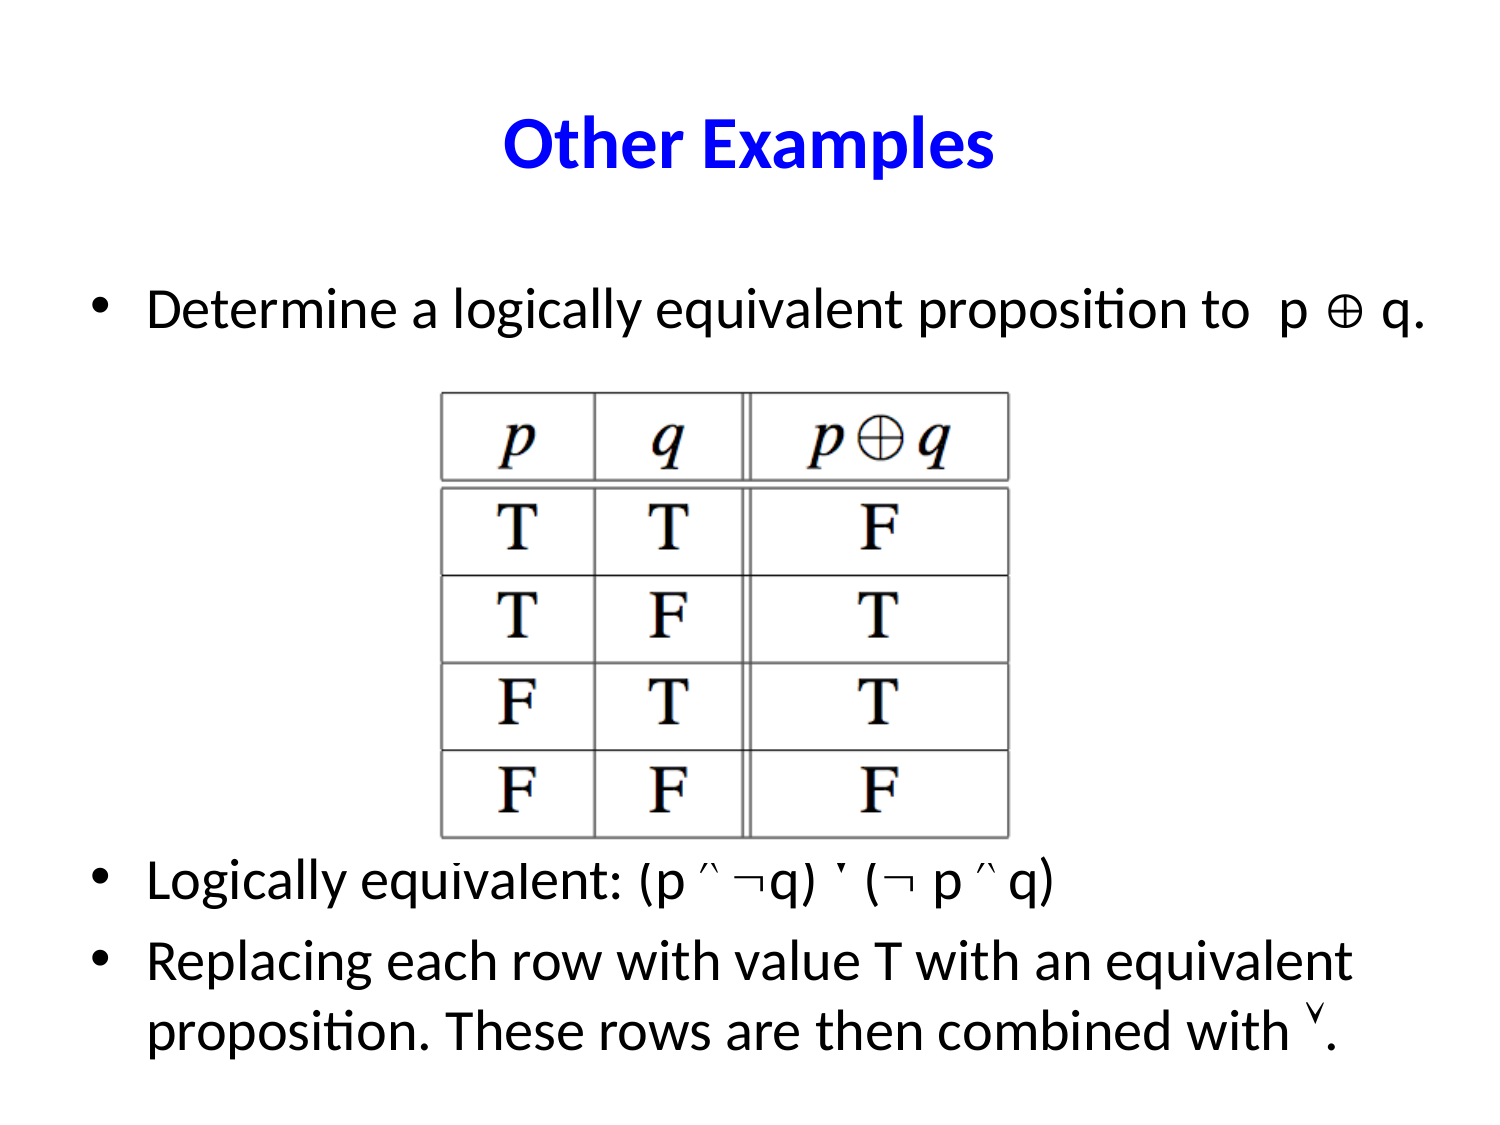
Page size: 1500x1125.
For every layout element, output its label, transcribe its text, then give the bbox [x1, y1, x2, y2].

picture [423, 375, 1028, 864]
list Determine a logically equivalent proposition to p  q. Logically equivalent: (p  q)  ( p  q) Replacing each row with value T with an equivalent proposition. These rows are then combined with . [75, 262, 1472, 1125]
title Other Examples [75, 45, 1425, 233]
